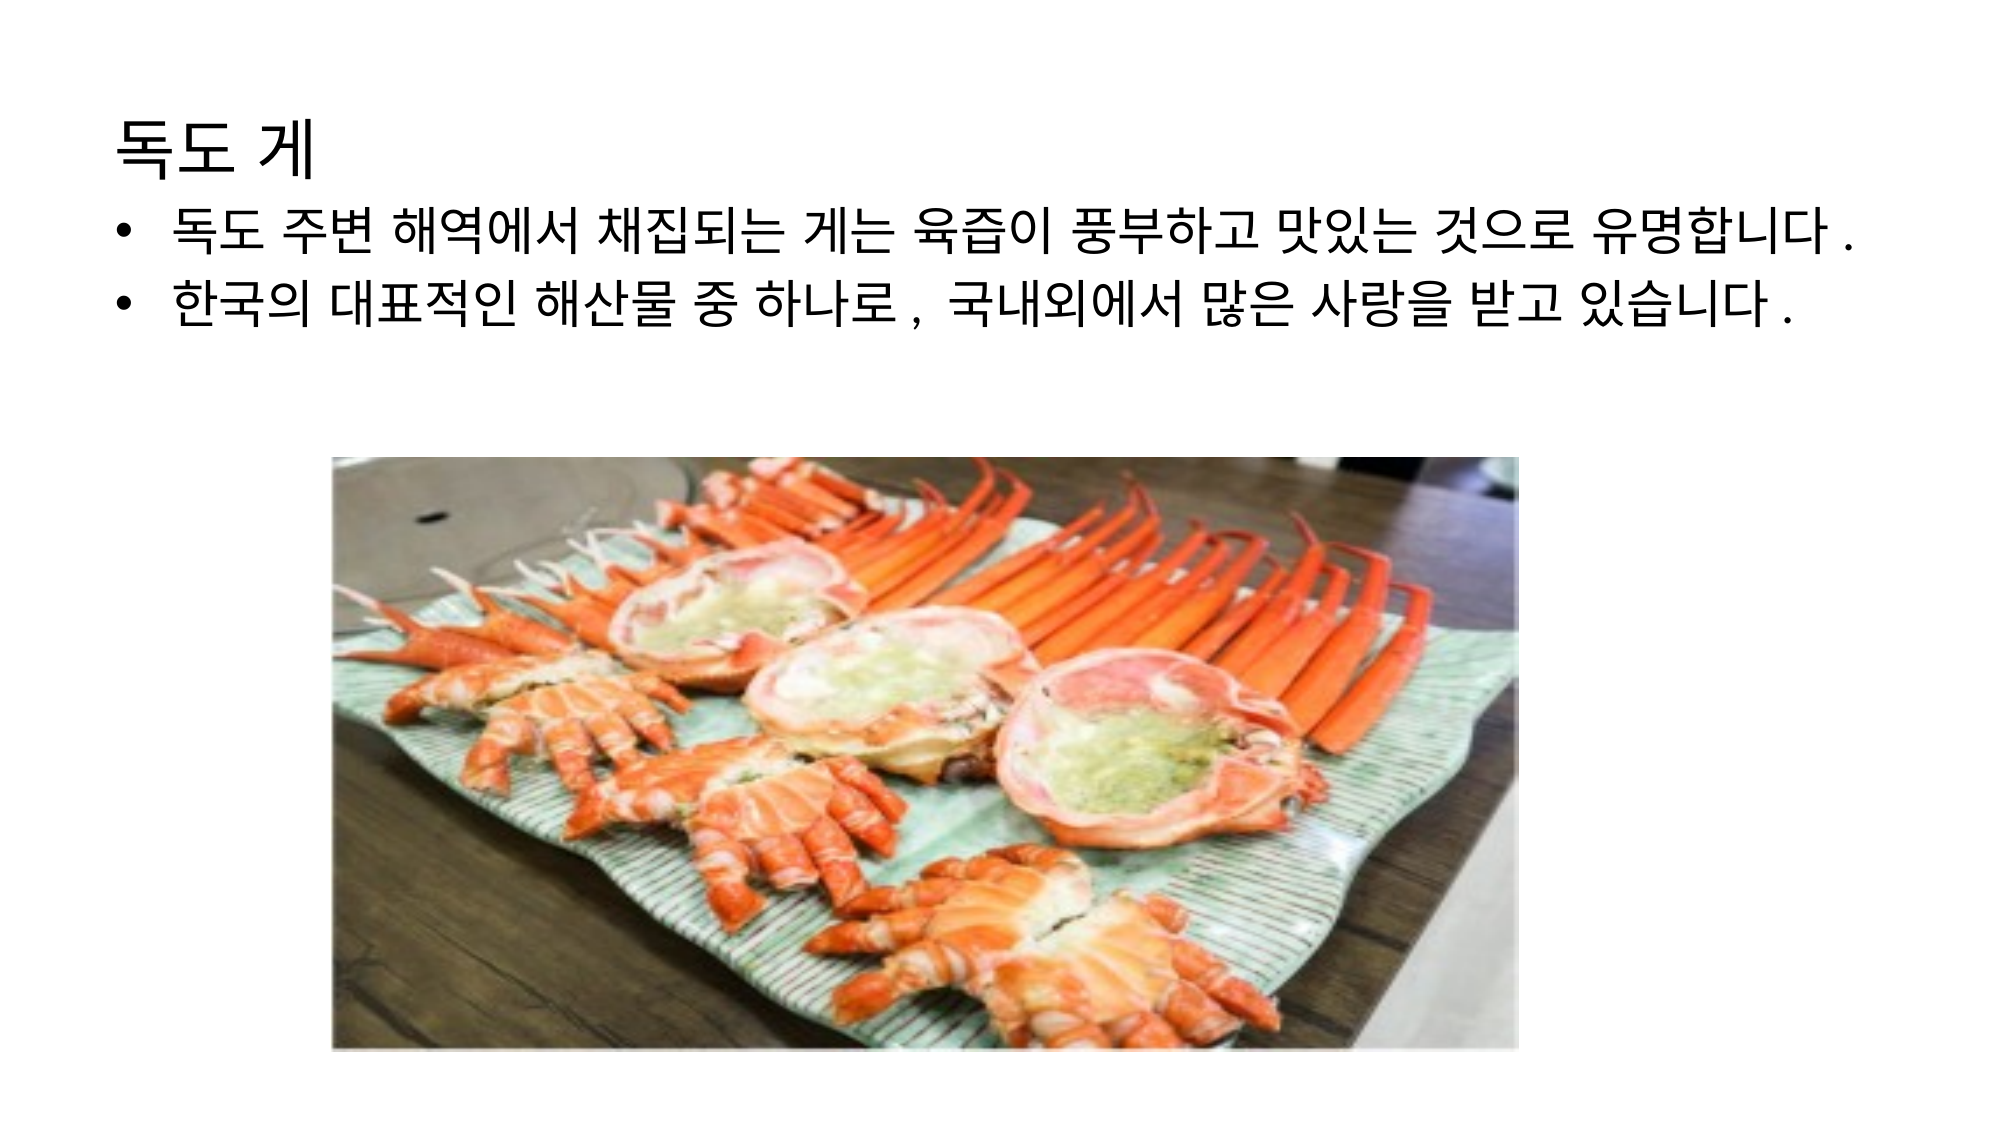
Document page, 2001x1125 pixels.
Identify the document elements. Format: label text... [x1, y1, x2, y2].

list 독도 게 독도 주변 해역에서 채집되는 게는 육즙이 풍부하고 맛있는 것으로 유명합니다. 한국의 대표적인 해산물 중 하나로, 국내외에서 많은 사랑을 받고 있습니다. [99, 100, 1900, 844]
picture [330, 457, 1519, 1053]
